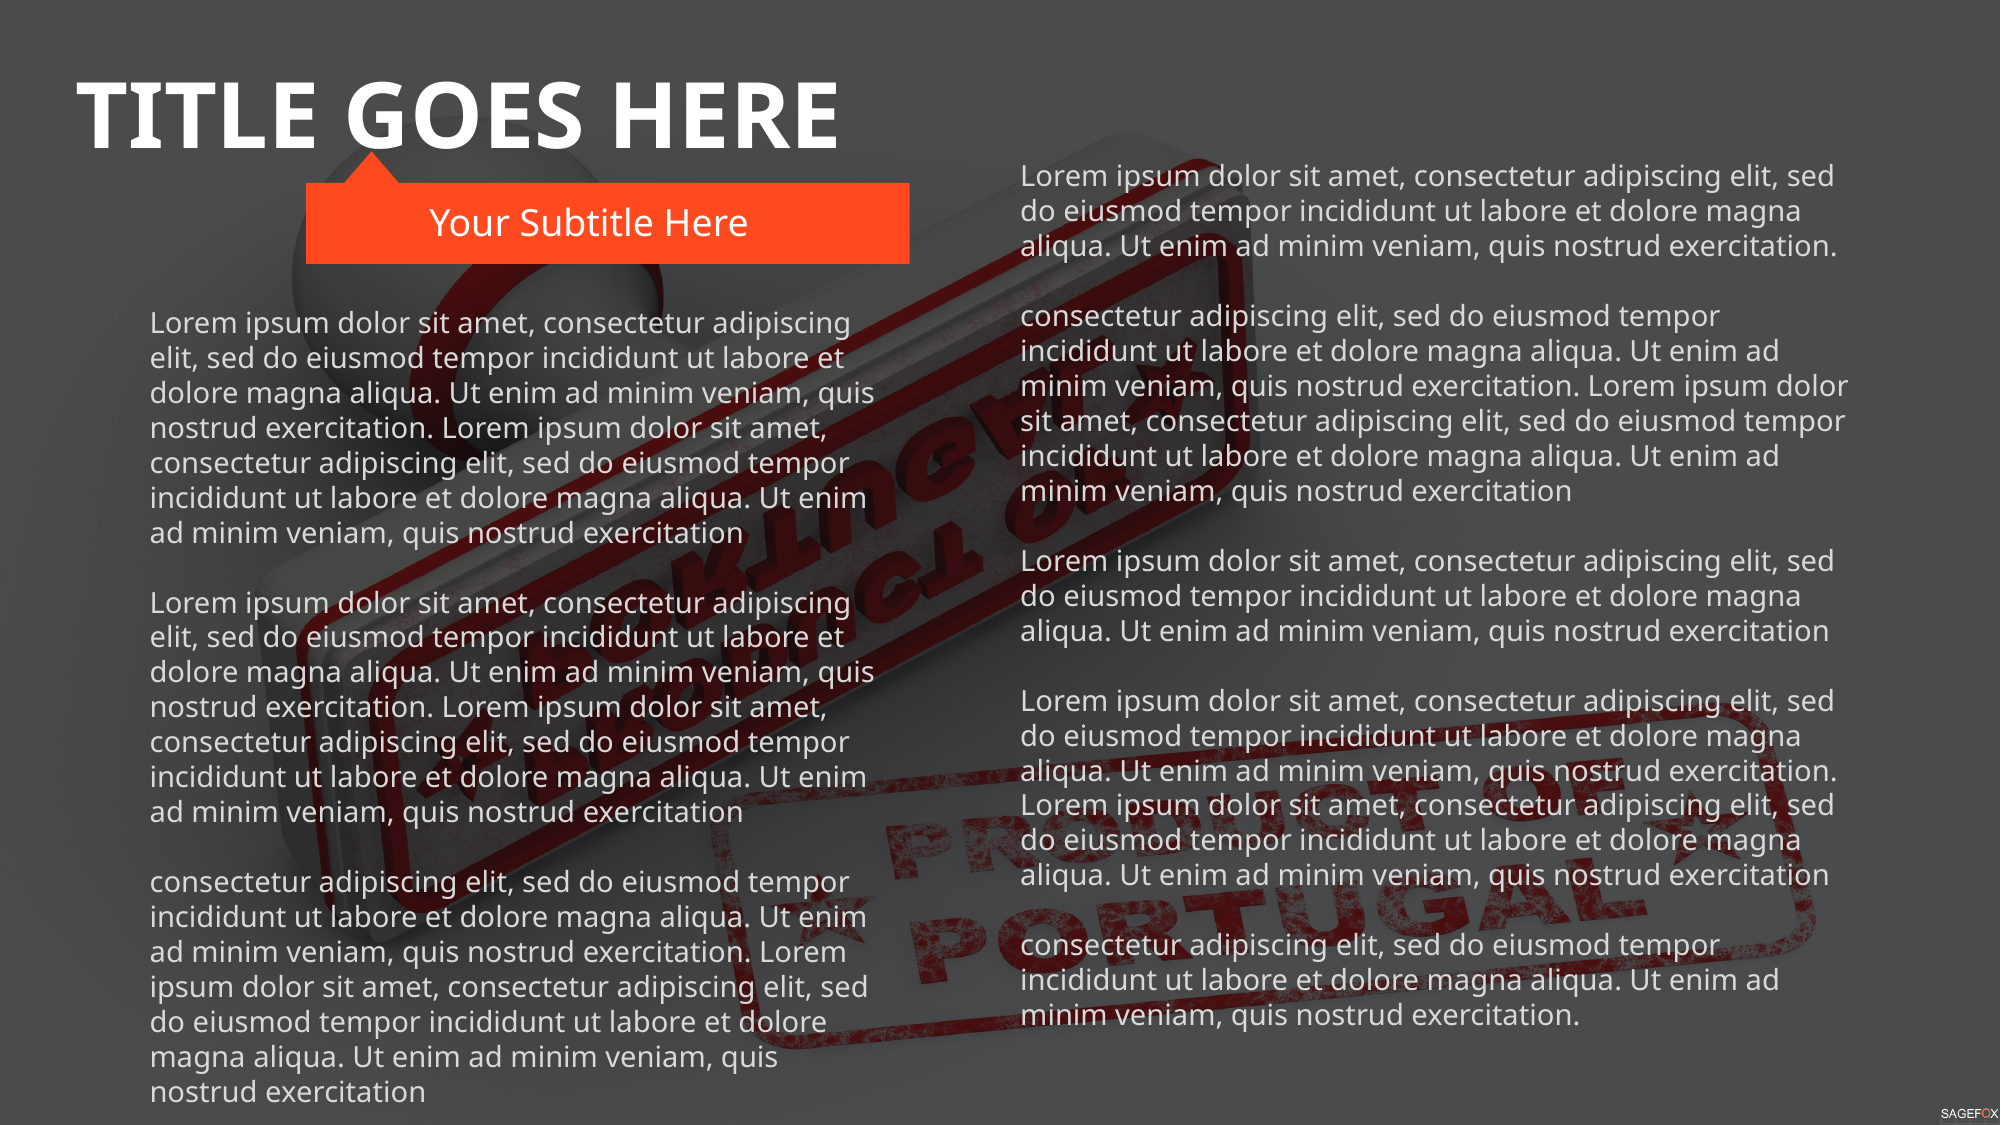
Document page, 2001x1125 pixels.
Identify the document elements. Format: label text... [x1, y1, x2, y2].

text_box Lorem ipsum dolor sit amet, consectetur adipiscing elit, sed do eiusmod tempor incididunt ut labore et dolore magna aliqua. Ut enim ad minim veniam, quis nostrud exercitation. Lorem ipsum dolor sit amet, consectetur adipiscing elit, sed do eiusmod tempor incididunt ut labore et dolore magna aliqua. Ut enim ad minim veniam, quis nostrud exercitation Lorem ipsum dolor sit amet, consectetur adipiscing elit, sed do eiusmod tempor incididunt ut labore et dolore magna aliqua. Ut enim ad minim veniam, quis nostrud exercitation. Lorem ipsum dolor sit amet, consectetur adipiscing elit, sed do eiusmod tempor incididunt ut labore et dolore magna aliqua. Ut enim ad minim veniam, quis nostrud exercitation consectetur adipiscing elit, sed do eiusmod tempor incididunt ut labore et dolore magna aliqua. Ut enim ad minim veniam, quis nostrud exercitation. Lorem ipsum dolor sit amet, consectetur adipiscing elit, sed do eiusmod tempor incididunt ut labore et dolore magna aliqua. Ut enim ad minim veniam, quis nostrud exercitation [134, 296, 897, 1125]
picture [1940, 0, 2001, 1125]
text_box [306, 151, 910, 264]
text_box TITLE GOES HERE [60, 49, 965, 175]
text_box Lorem ipsum dolor sit amet, consectetur adipiscing elit, sed do eiusmod tempor incididunt ut labore et dolore magna aliqua. Ut enim ad minim veniam, quis nostrud exercitation. consectetur adipiscing elit, sed do eiusmod tempor incididunt ut labore et dolore magna aliqua. Ut enim ad minim veniam, quis nostrud exercitation. Lorem ipsum dolor sit amet, consectetur adipiscing elit, sed do eiusmod tempor incididunt ut labore et dolore magna aliqua. Ut enim ad minim veniam, quis nostrud exercitation Lorem ipsum dolor sit amet, consectetur adipiscing elit, sed do eiusmod tempor incididunt ut labore et dolore magna aliqua. Ut enim ad minim veniam, quis nostrud exercitation Lorem ipsum dolor sit amet, consectetur adipiscing elit, sed do eiusmod tempor incididunt ut labore et dolore magna aliqua. Ut enim ad minim veniam, quis nostrud exercitation. Lorem ipsum dolor sit amet, consectetur adipiscing elit, sed do eiusmod tempor incididunt ut labore et dolore magna aliqua. Ut enim ad minim veniam, quis nostrud exercitation consectetur adipiscing elit, sed do eiusmod tempor incididunt ut labore et dolore magna aliqua. Ut enim ad minim veniam, quis nostrud exercitation. [1005, 150, 1876, 1039]
